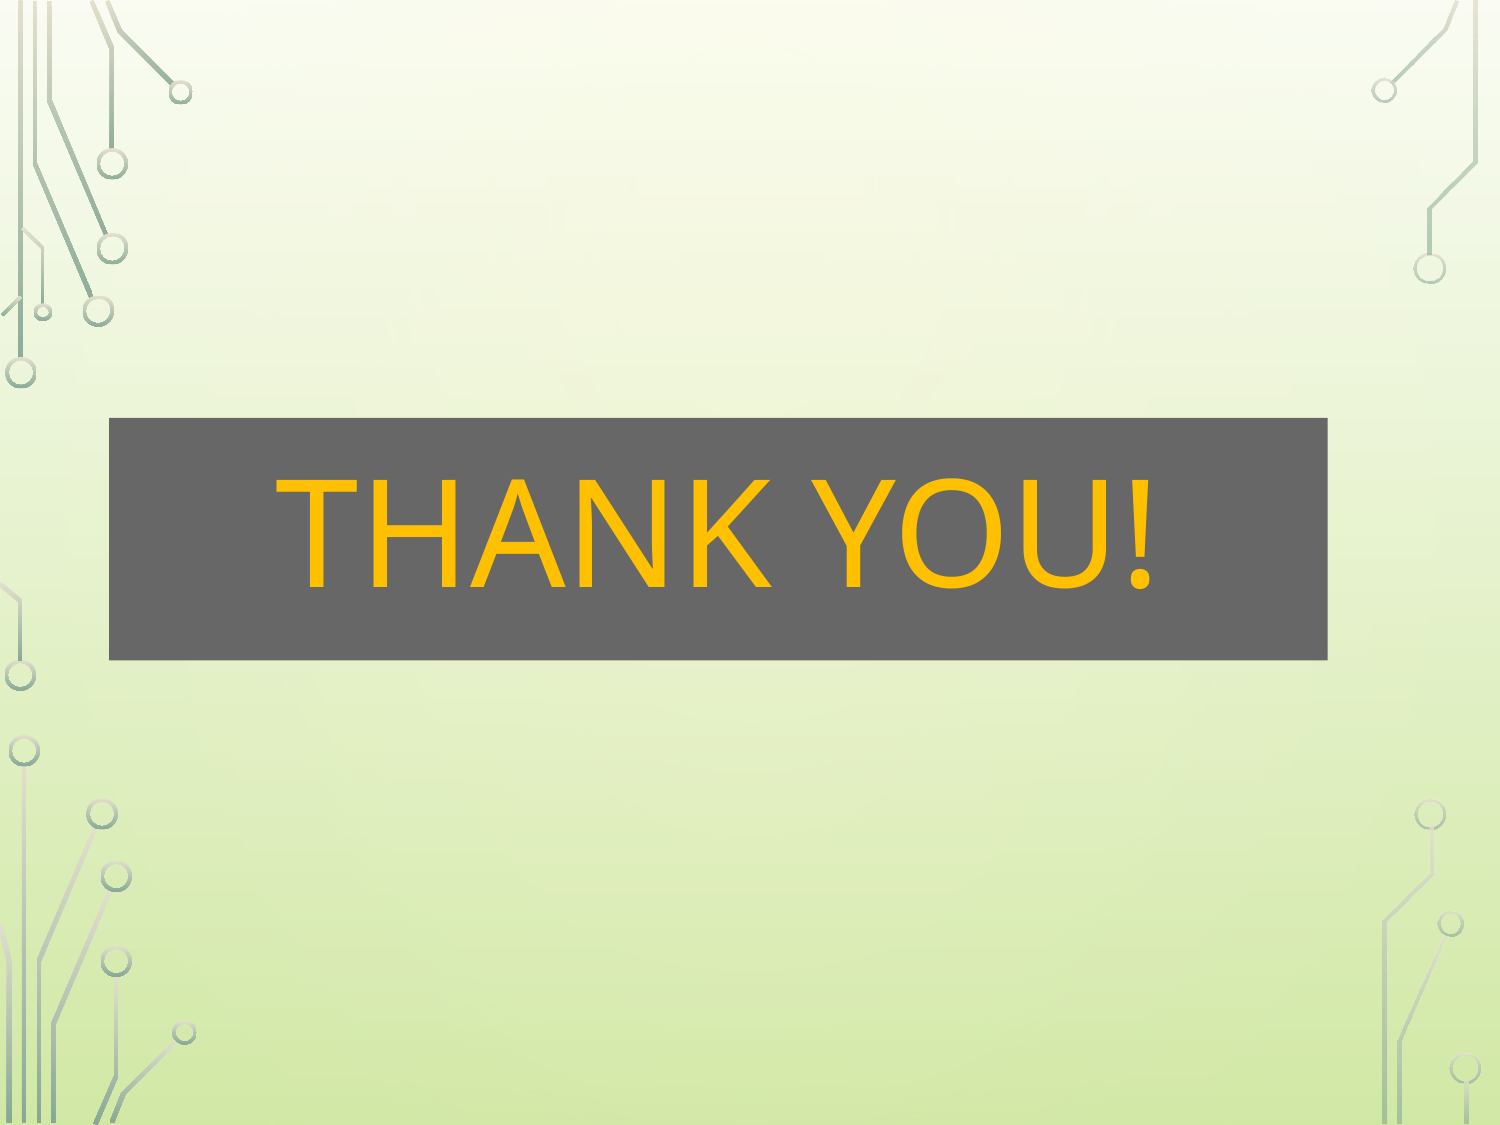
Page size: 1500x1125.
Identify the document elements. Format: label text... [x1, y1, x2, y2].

title Thank you! [109, 417, 1328, 661]
